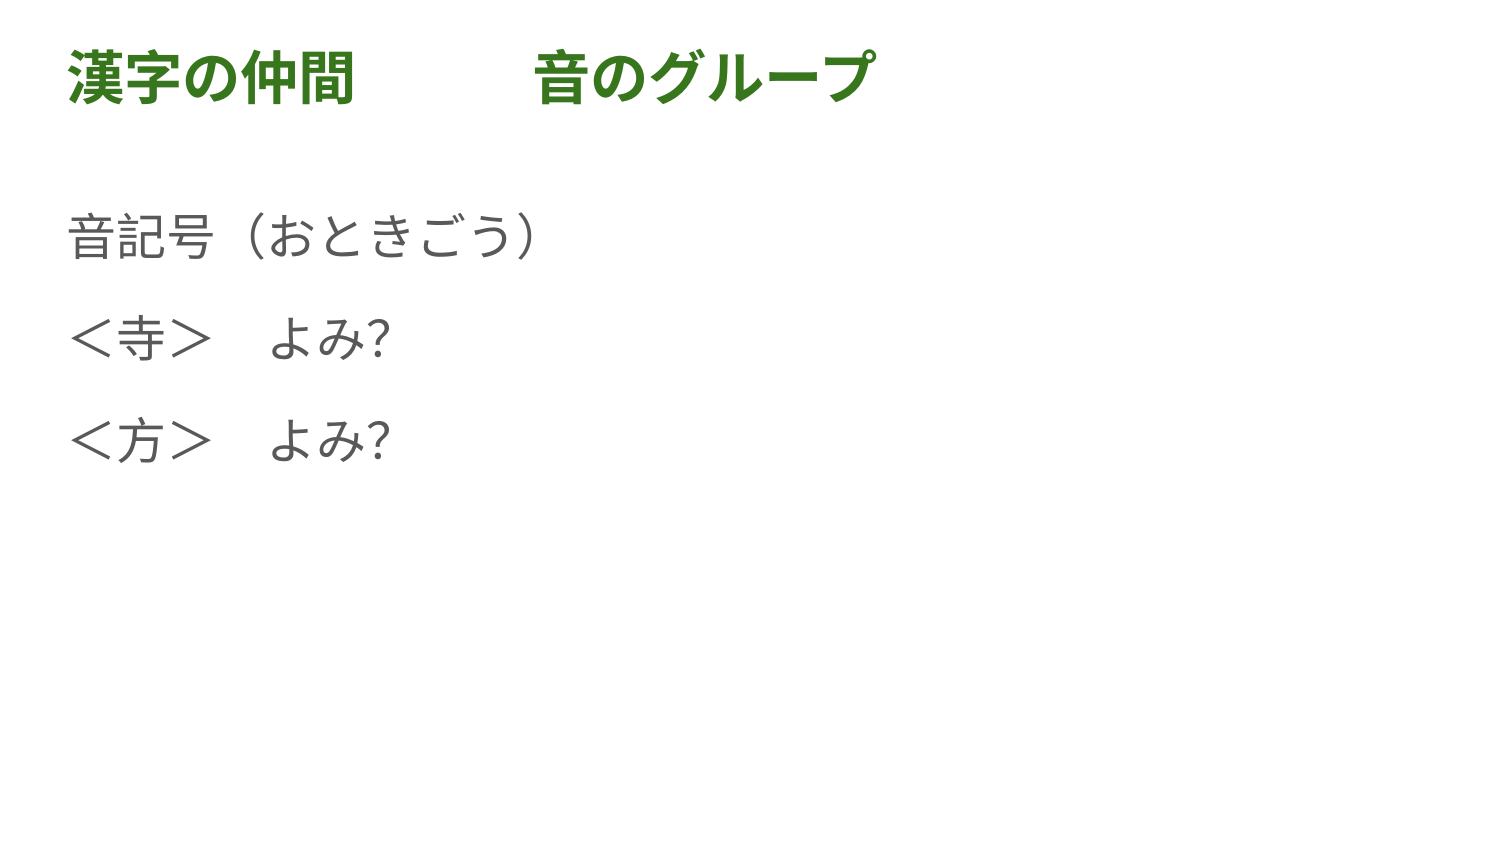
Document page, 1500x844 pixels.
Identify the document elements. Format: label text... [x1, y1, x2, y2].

title 漢字の仲間 音のグループ [51, 25, 1449, 120]
list 音記号（おときごう） ＜寺＞ よみ？ ＜方＞ よみ？ [51, 181, 1449, 797]
